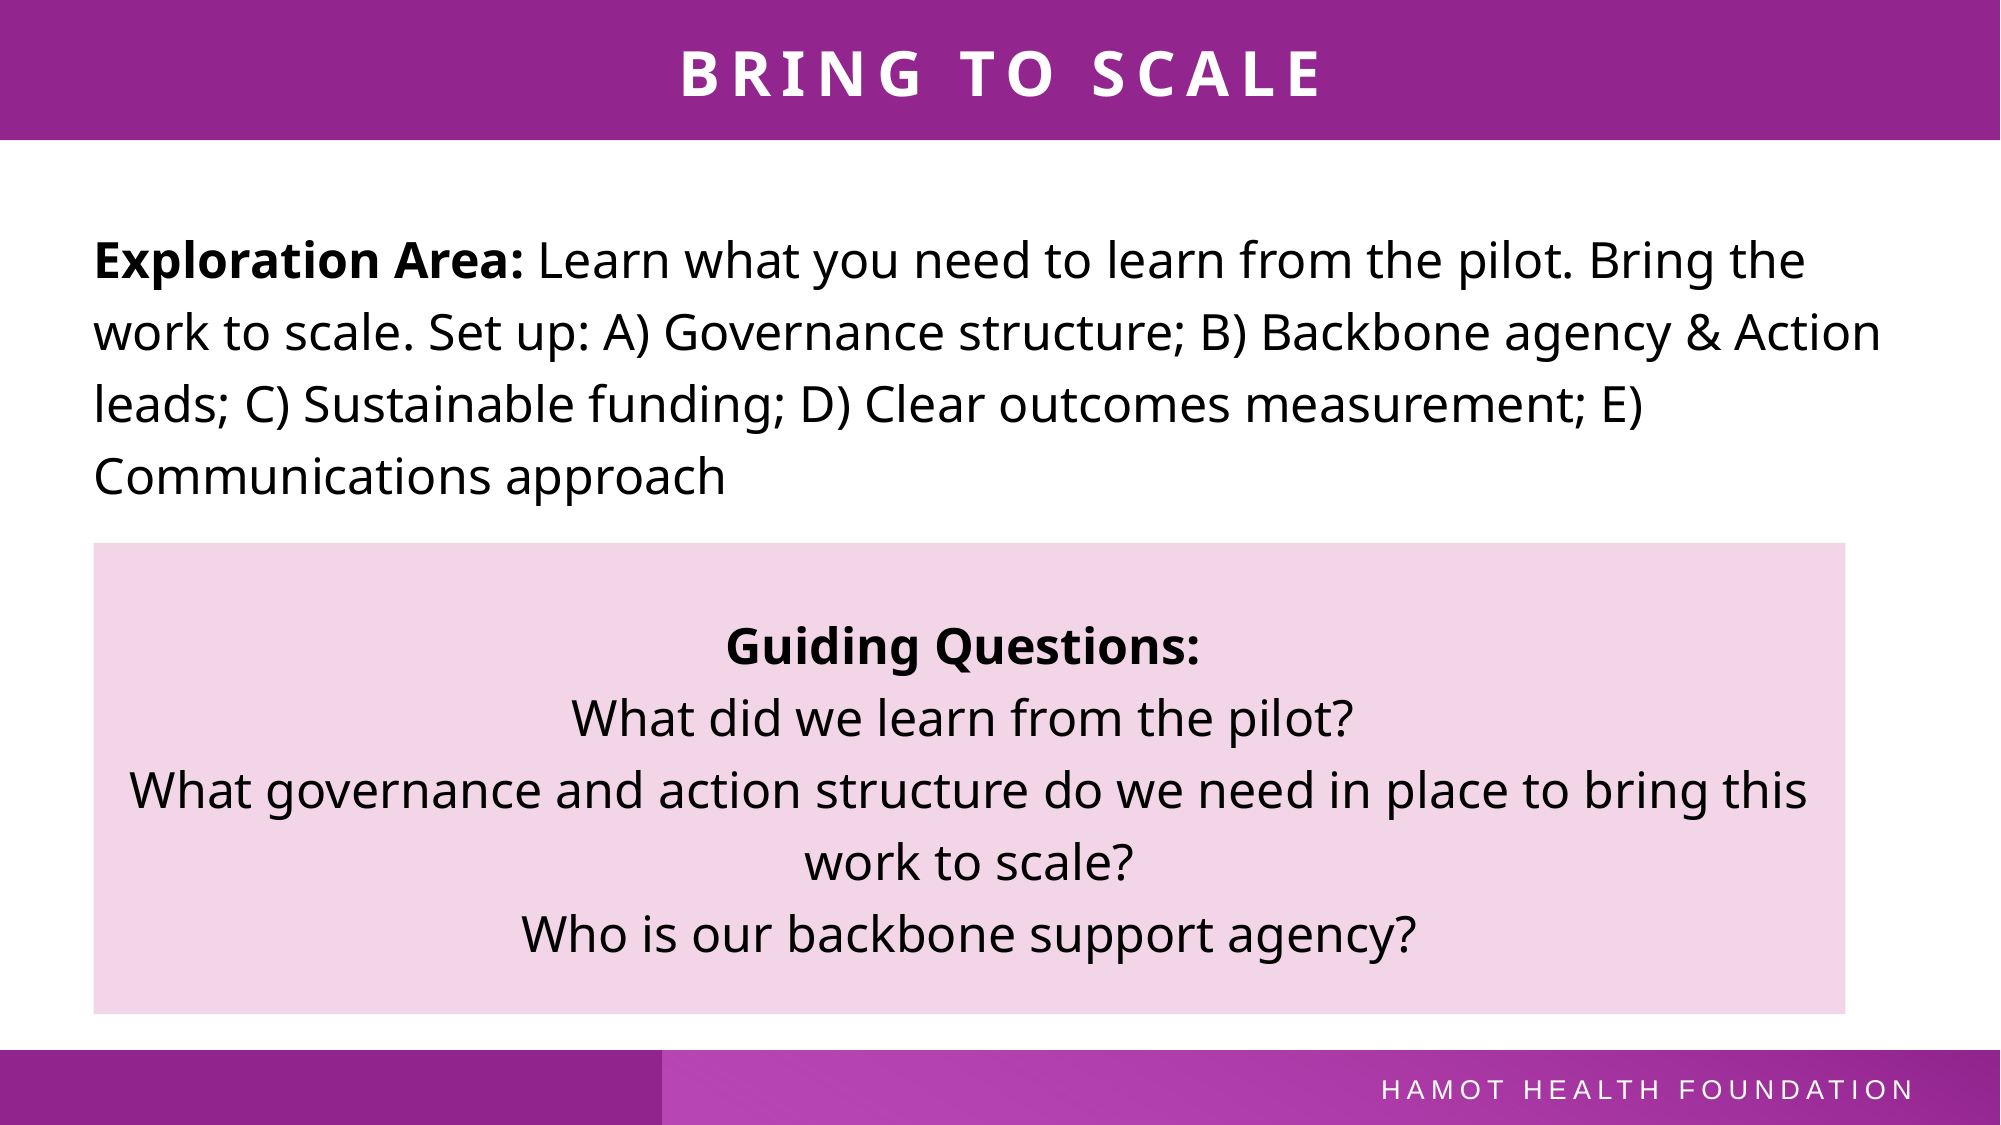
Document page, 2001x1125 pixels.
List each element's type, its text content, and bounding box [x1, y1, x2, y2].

text_box Exploration Area: Learn what you need to learn from the pilot. Bring the work to scale. Set up: A) Governance structure; B) Backbone agency & Action leads; C) Sustainable funding; D) Clear outcomes measurement; E) Communications approach [93, 216, 1907, 365]
text_box Guiding Questions: What did we learn from the pilot? What governance and action structure do we need in place to bring this work to scale? Who is our backbone support agency? [93, 542, 1846, 1015]
text_box [0, 0, 2000, 141]
title Bring to scale [131, 34, 1868, 122]
